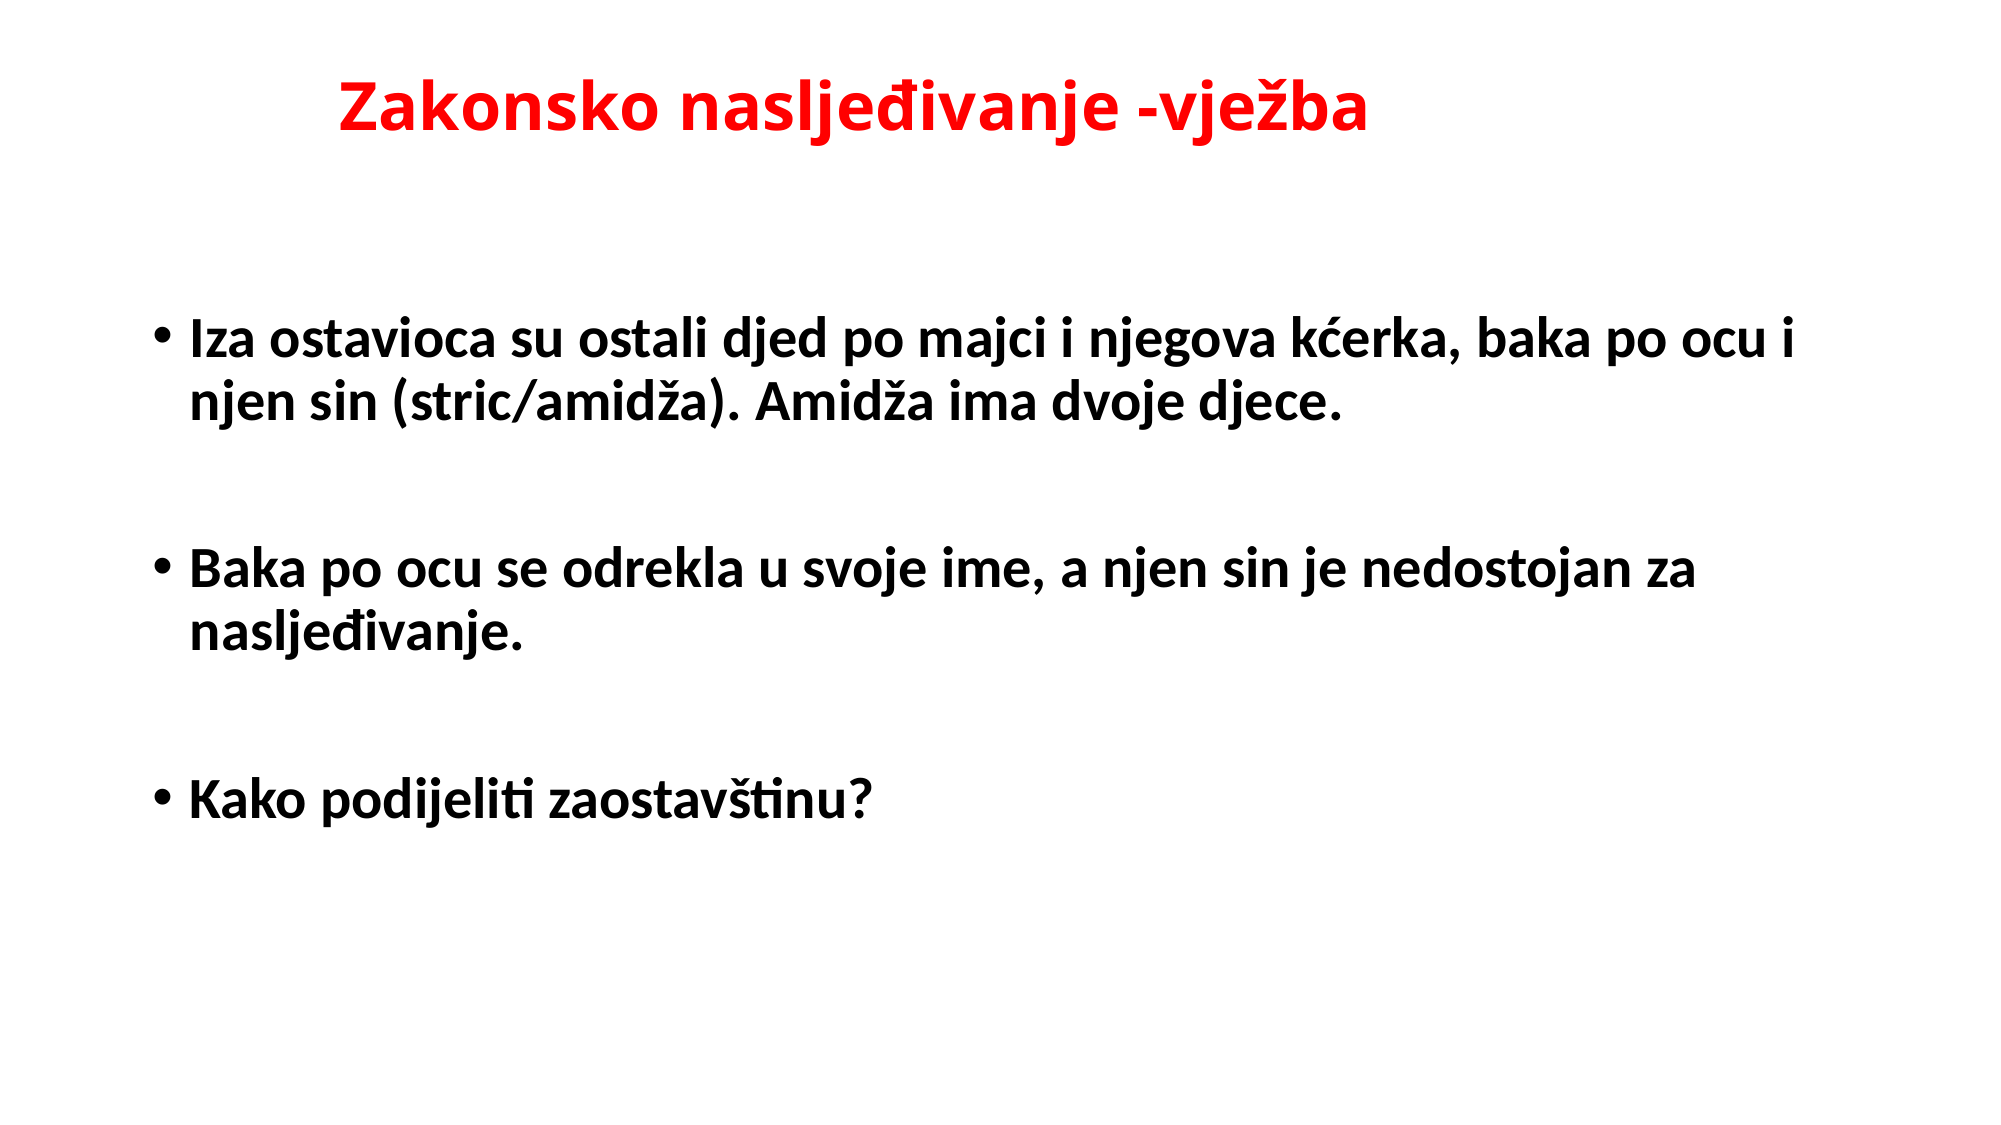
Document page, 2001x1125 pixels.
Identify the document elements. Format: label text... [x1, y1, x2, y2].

list Iza ostavioca su ostali djed po majci i njegova kćerka, baka po ocu i njen sin (stric/amidža). Amidža ima dvoje djece. Baka po ocu se odrekla u svoje ime, a njen sin je nedostojan za nasljeđivanje. Kako podijeliti zaostavštinu? [137, 299, 1863, 1014]
title Zakonsko nasljeđivanje -vježba [324, 45, 1675, 173]
